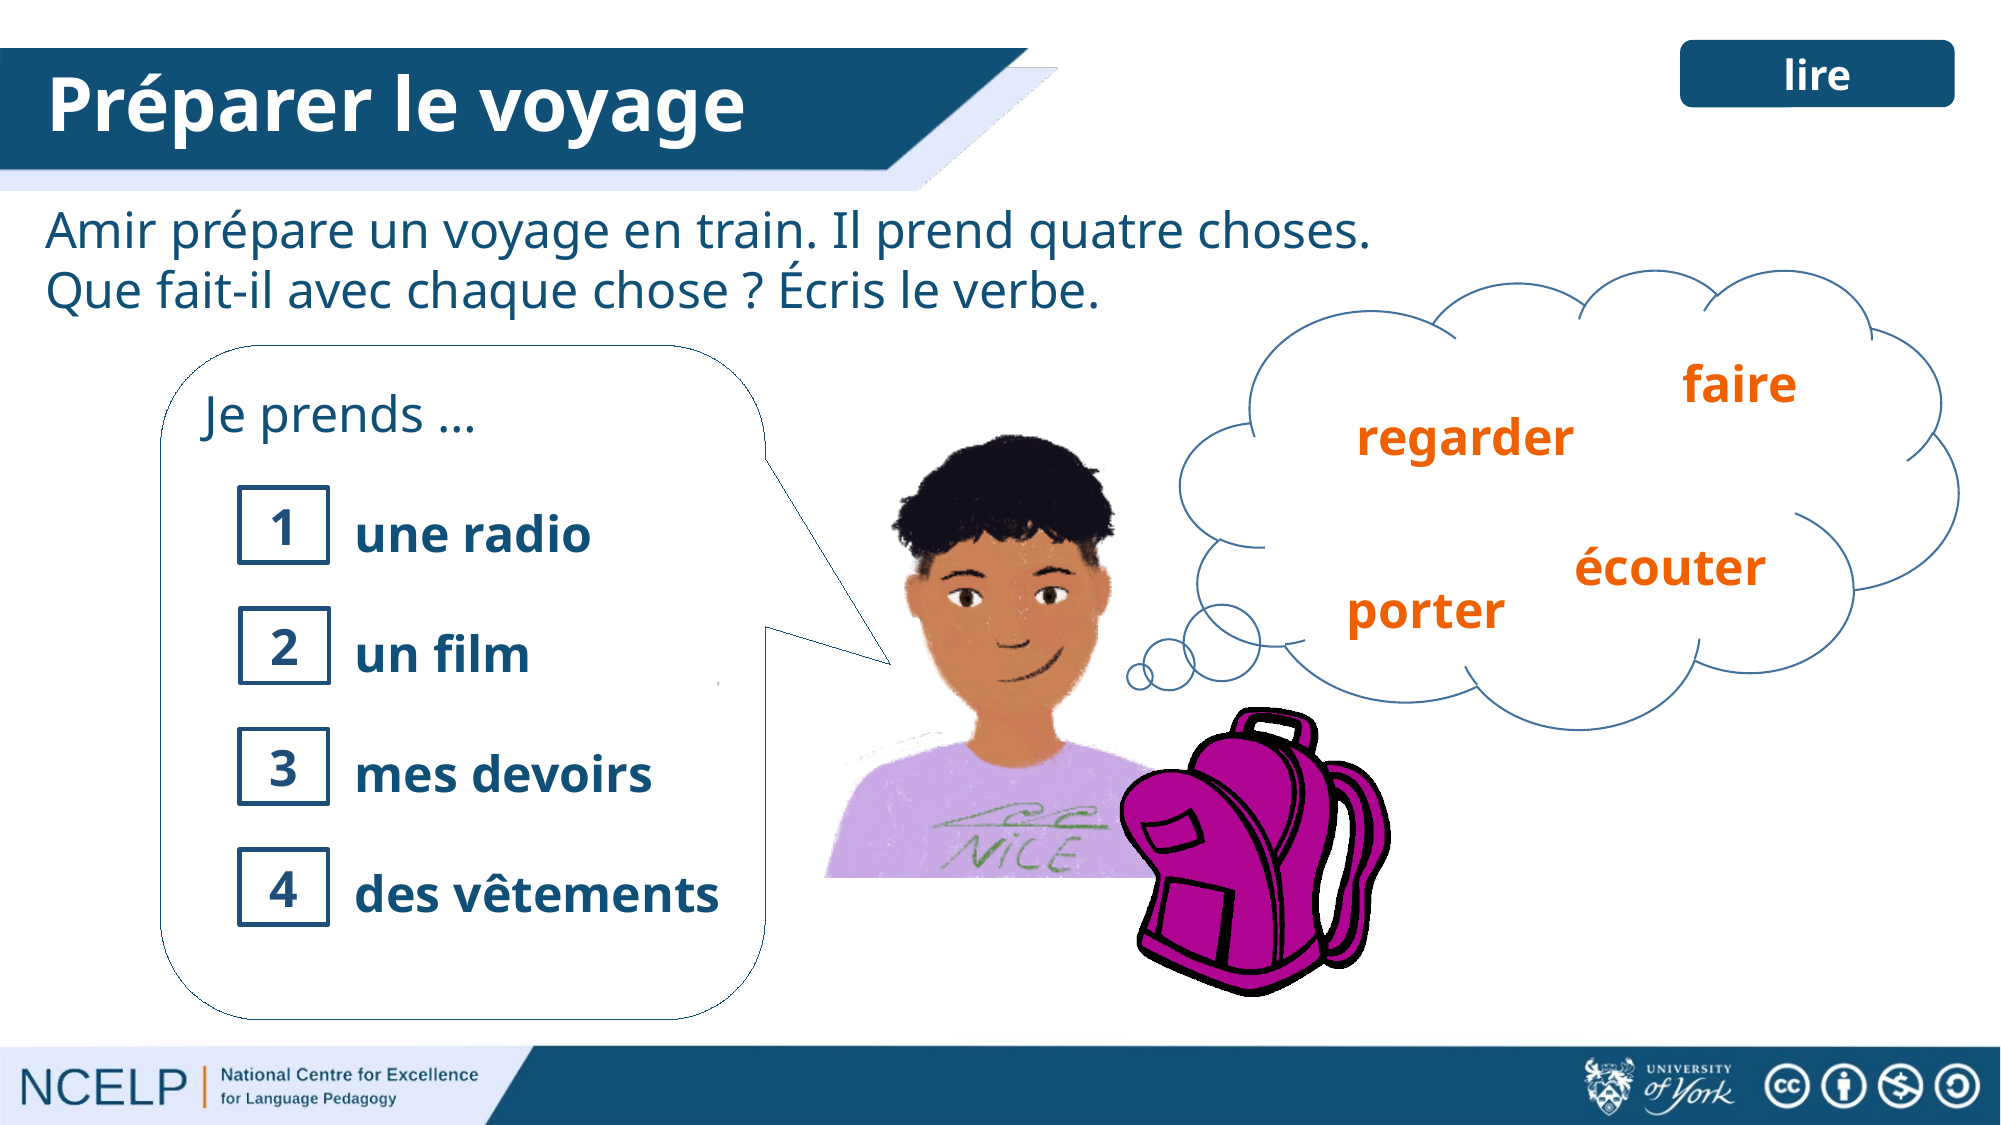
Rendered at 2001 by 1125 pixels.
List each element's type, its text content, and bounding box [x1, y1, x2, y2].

text_box Amir prépare un voyage en train. Il prend quatre choses. Que fait-il avec chaque chose ? Écris le verbe. [30, 190, 1388, 326]
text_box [164, 345, 762, 1021]
text_box [1296, 269, 1960, 732]
picture [0, 0, 2001, 1125]
text_box lire [1680, 39, 1955, 108]
